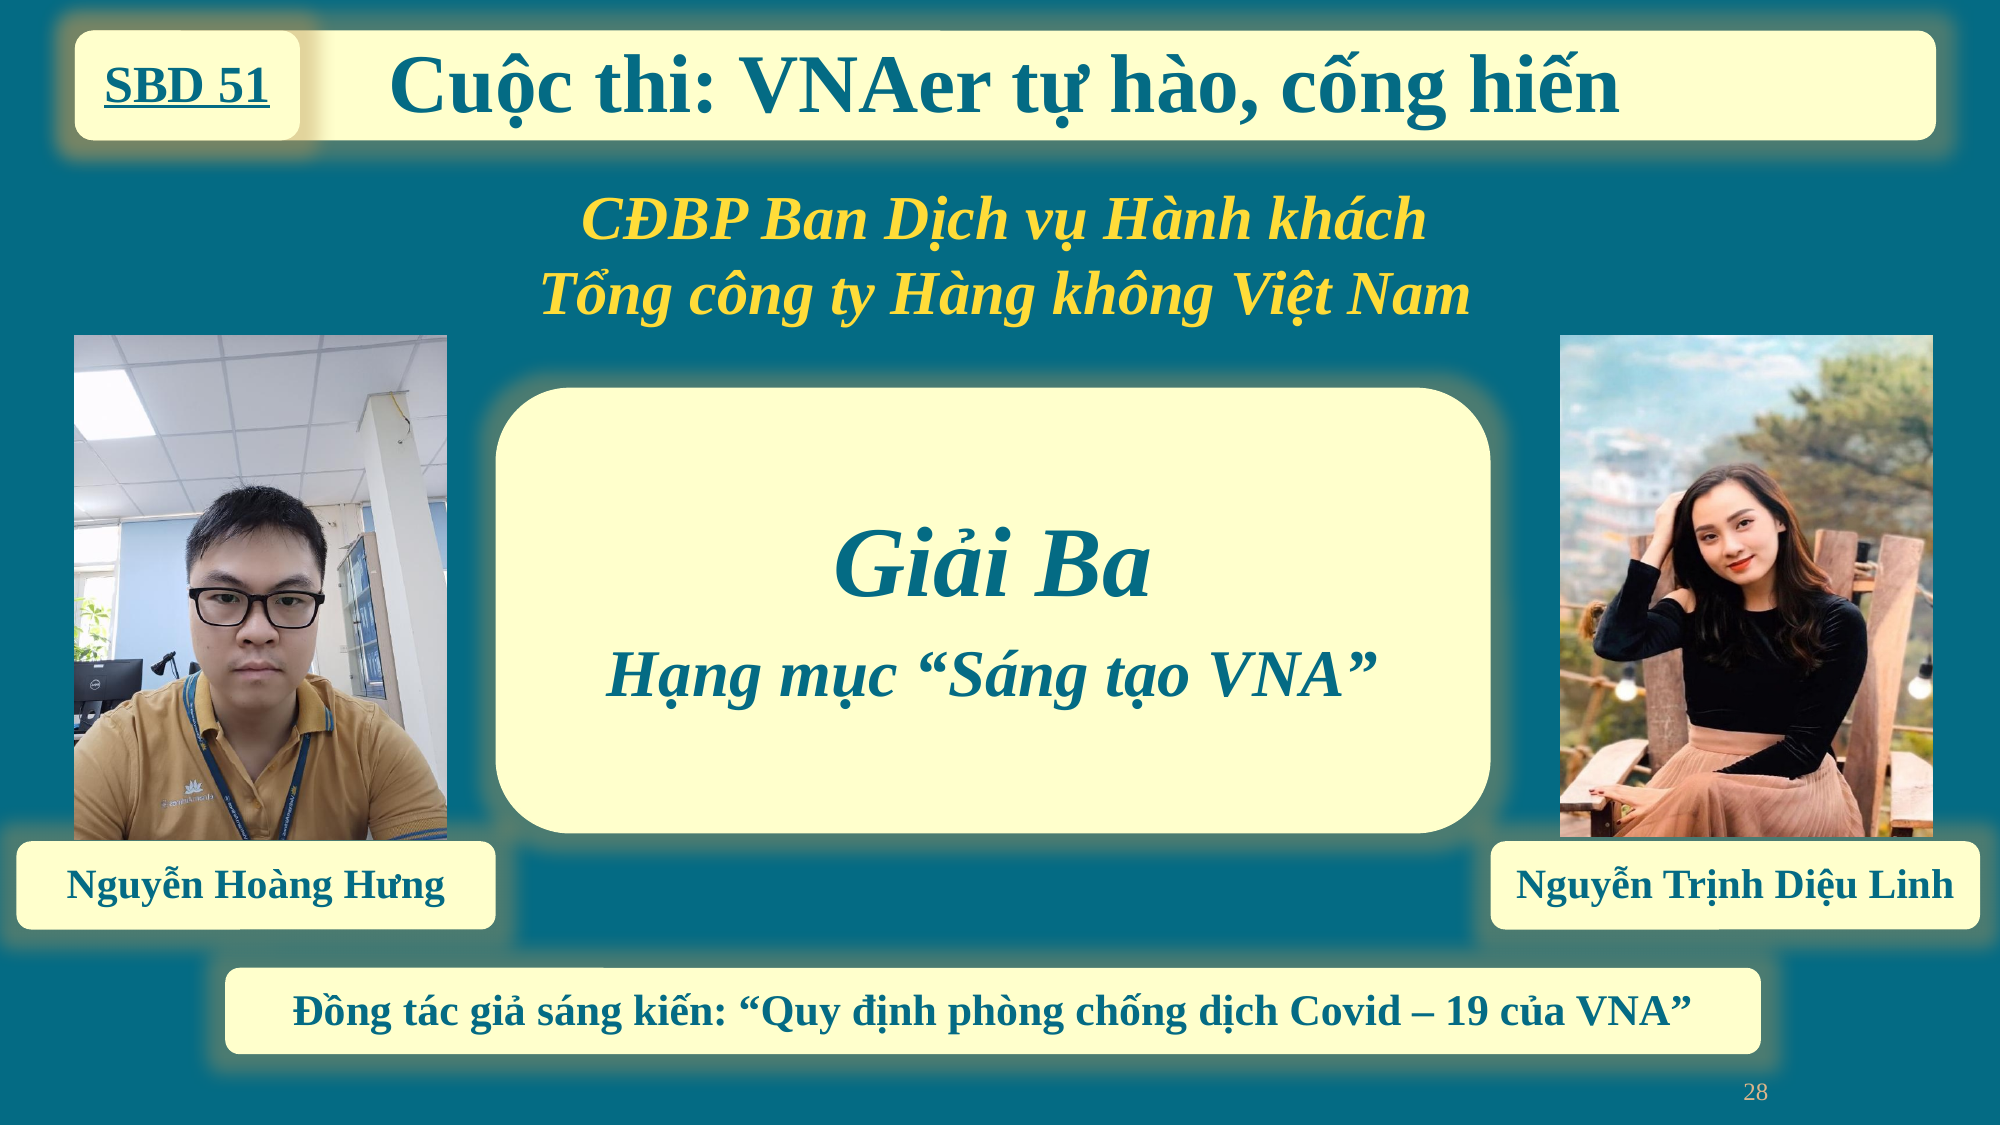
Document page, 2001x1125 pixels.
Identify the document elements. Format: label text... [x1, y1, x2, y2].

slide_number 27 [1449, 1074, 1784, 1121]
text_box Cuộc thi: VNAer tự hào, cống hiến [326, 30, 1937, 141]
text_box Nguyễn Trịnh Diệu Linh [1490, 841, 1981, 930]
picture [1560, 336, 1933, 837]
text_box Giải Ba Hạng mục “Sáng tạo VNA” [495, 387, 1491, 834]
text_box SBD 51 [74, 30, 300, 141]
picture [74, 336, 447, 840]
text_box Đồng tác giả sáng kiến: “Quy định phòng chống dịch Covid – 19 của VNA” [225, 967, 1761, 1055]
text_box Nguyễn Hoàng Hưng [16, 841, 496, 930]
text_box CĐBP Ban Dịch vụ Hành khách Tổng công ty Hàng không Việt Nam [118, 169, 1893, 335]
